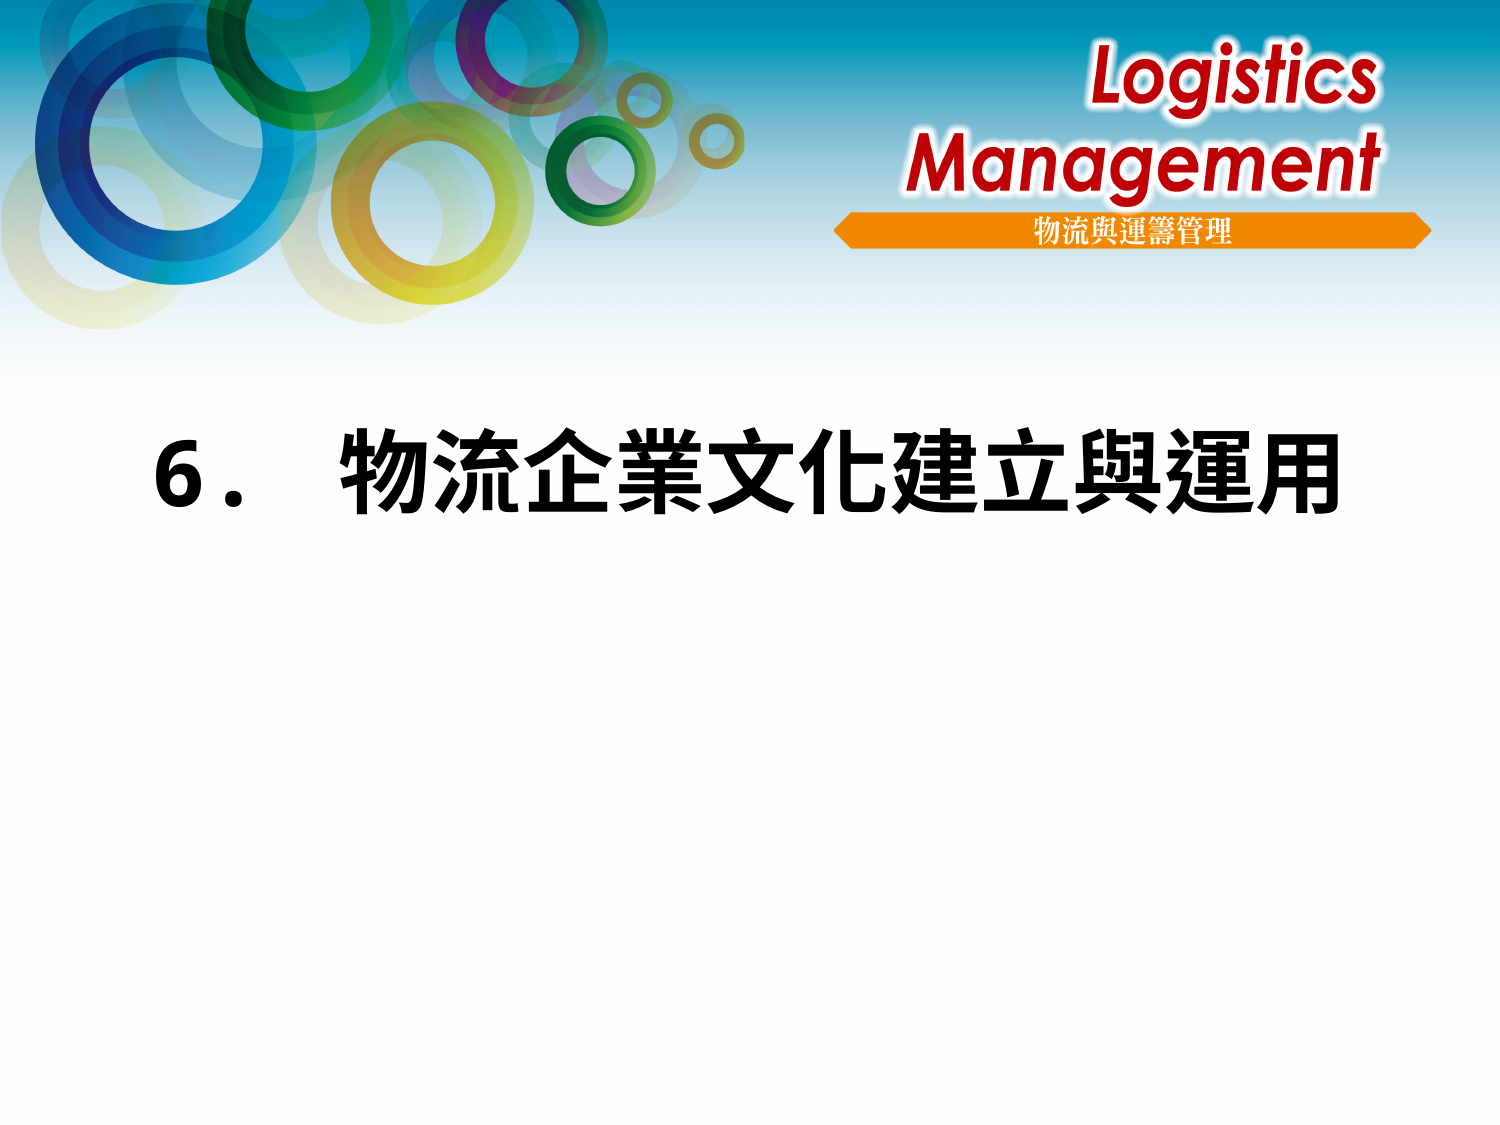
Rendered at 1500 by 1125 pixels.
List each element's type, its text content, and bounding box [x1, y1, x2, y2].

title 6. 物流企業文化建立與運用 [112, 349, 1388, 591]
picture [0, 0, 1500, 1125]
